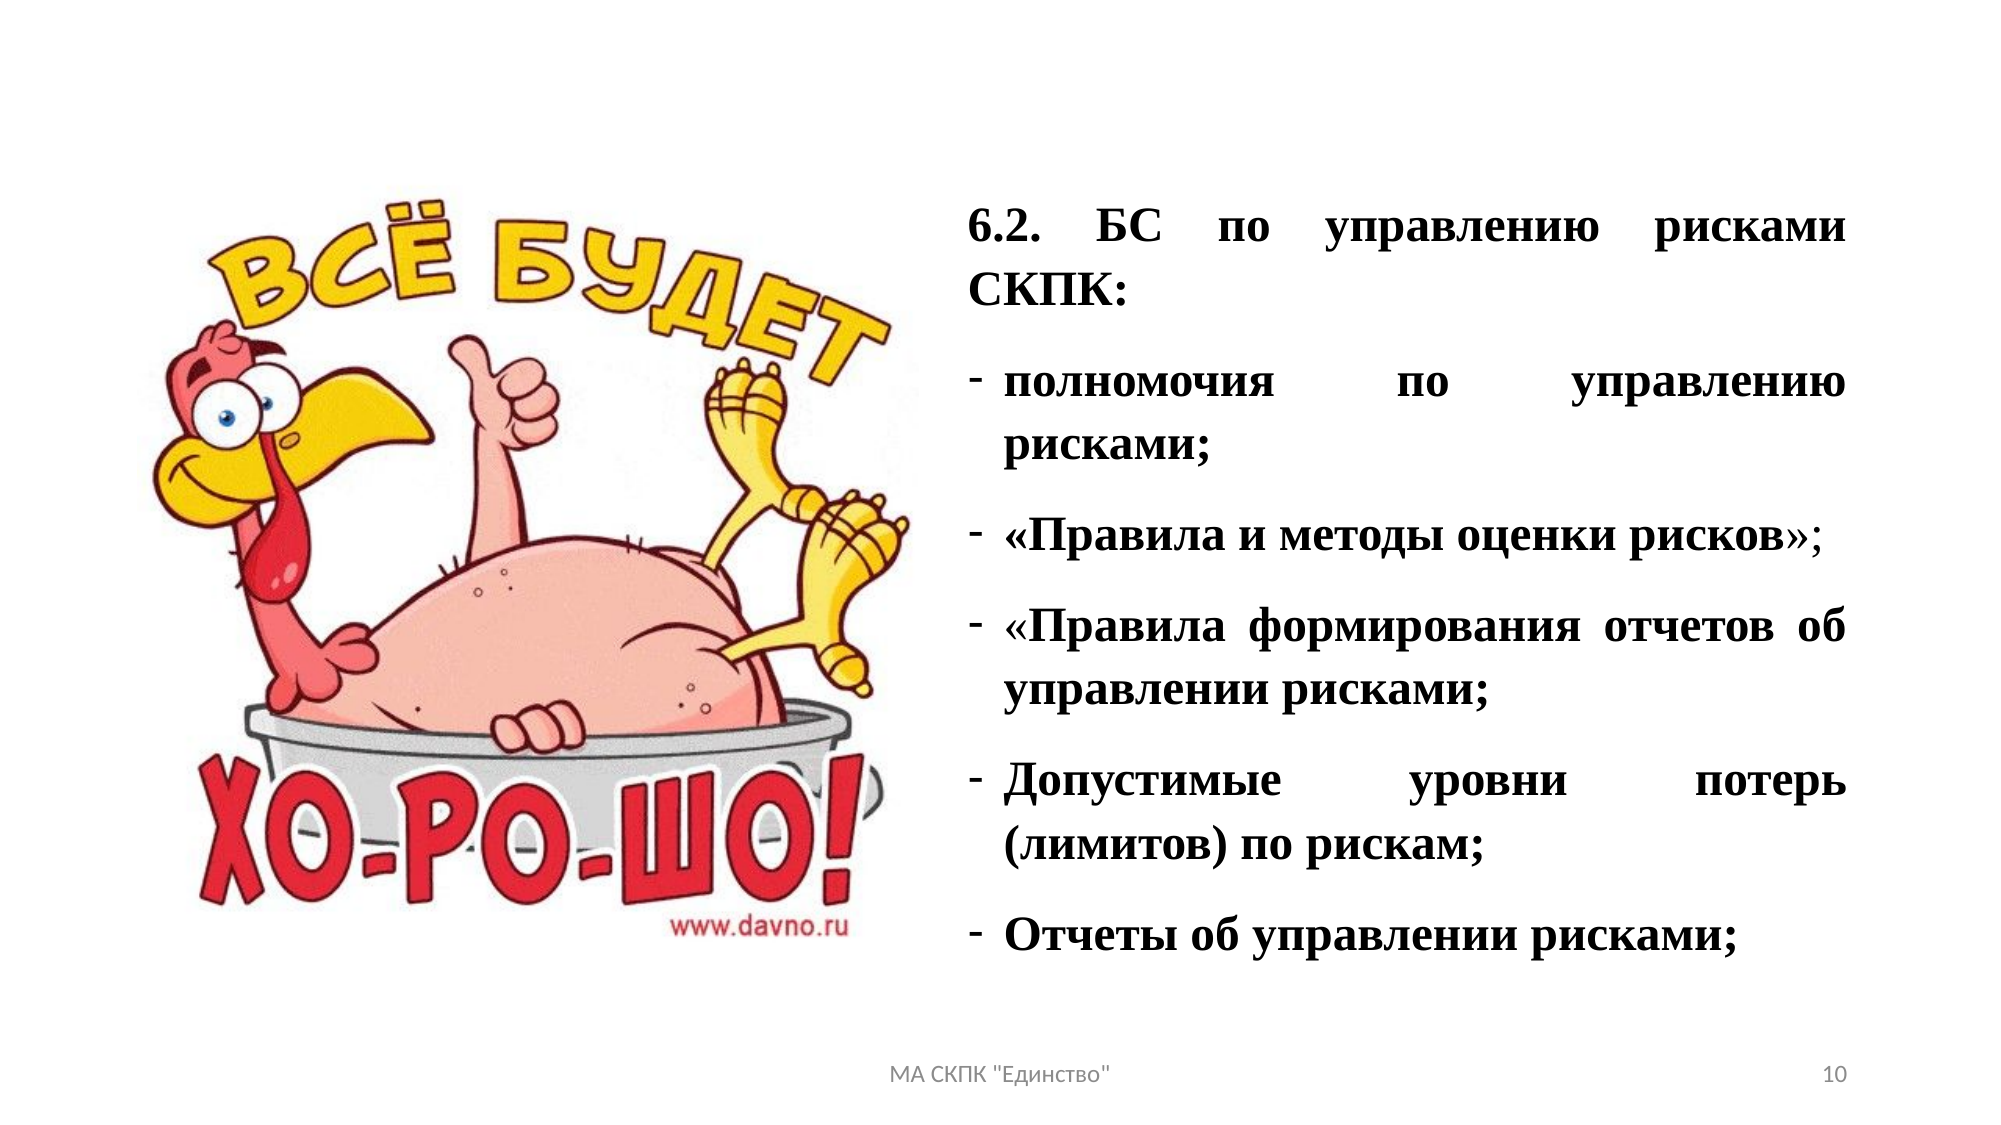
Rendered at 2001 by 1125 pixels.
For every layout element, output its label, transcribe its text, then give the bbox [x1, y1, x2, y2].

slide_number 10 [1412, 1042, 1863, 1103]
footer МА СКПК "Единство" [662, 1042, 1338, 1103]
list 6.2. БС по управлению рисками СКПК: полномочия по управлению рисками; «Правила и методы оценки рисков»; «Правила формирования отчетов об управлении рисками; Допустимые уровни потерь (лимитов) по рискам; Отчеты об управлении рисками; [952, 180, 1863, 1014]
picture [137, 161, 919, 943]
